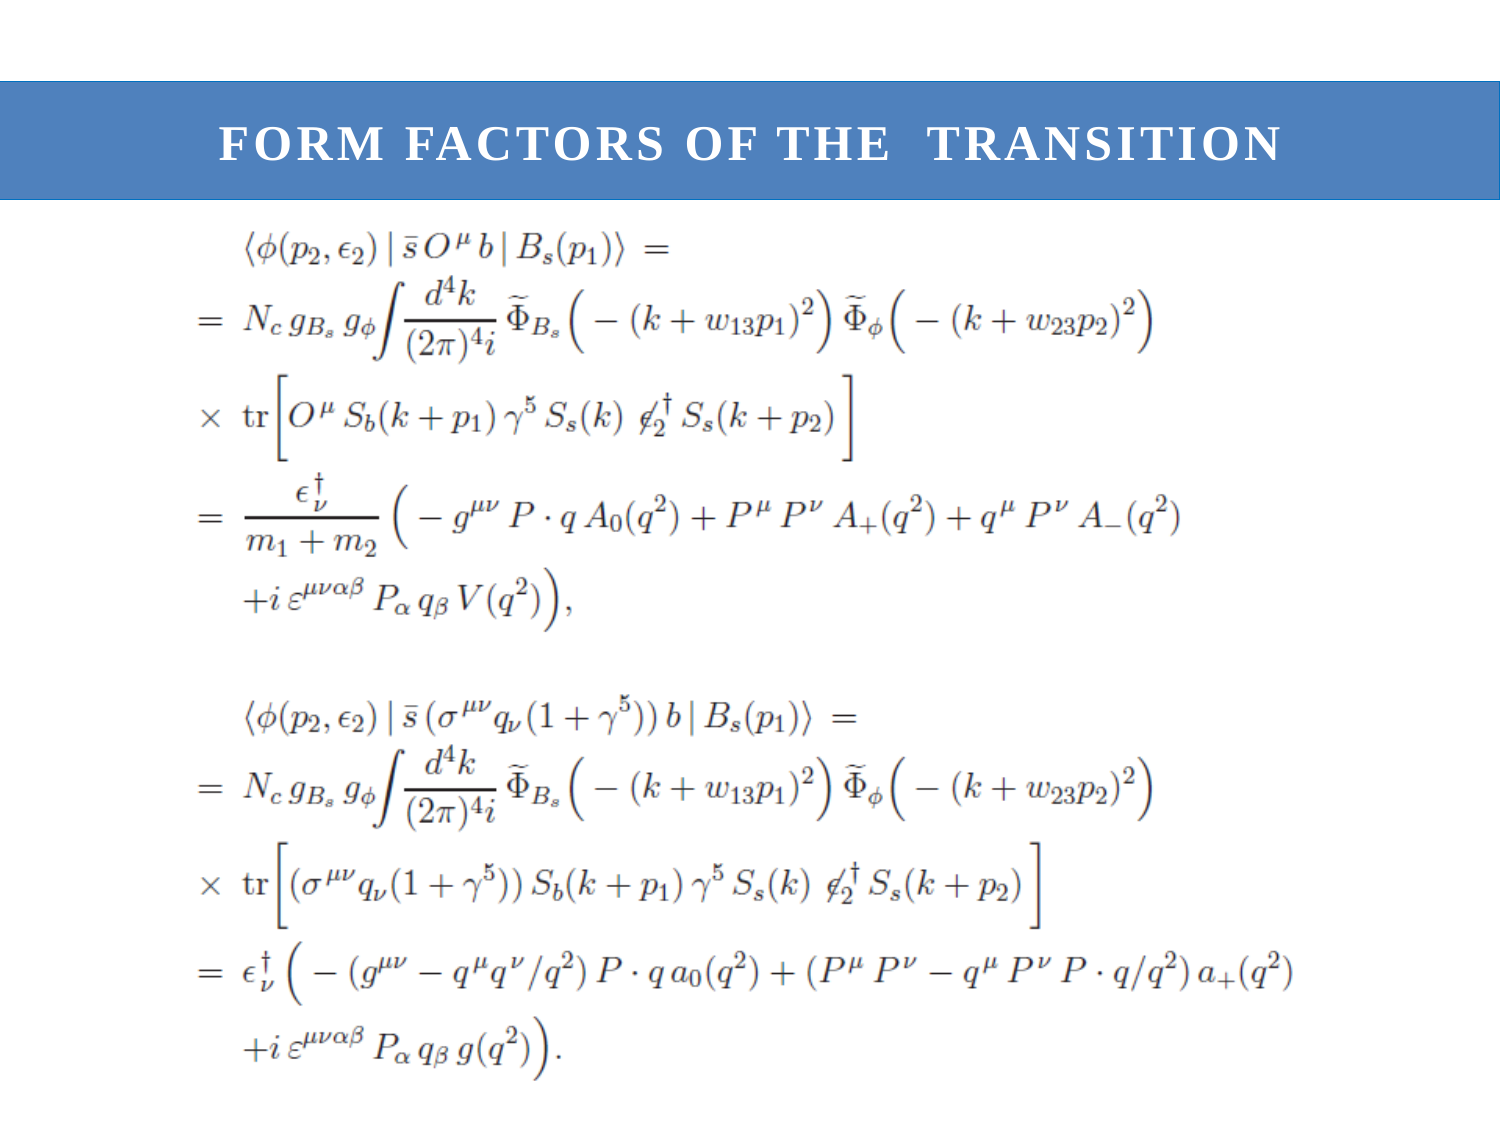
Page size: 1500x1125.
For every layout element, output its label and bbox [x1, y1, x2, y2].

picture [162, 212, 1338, 1095]
